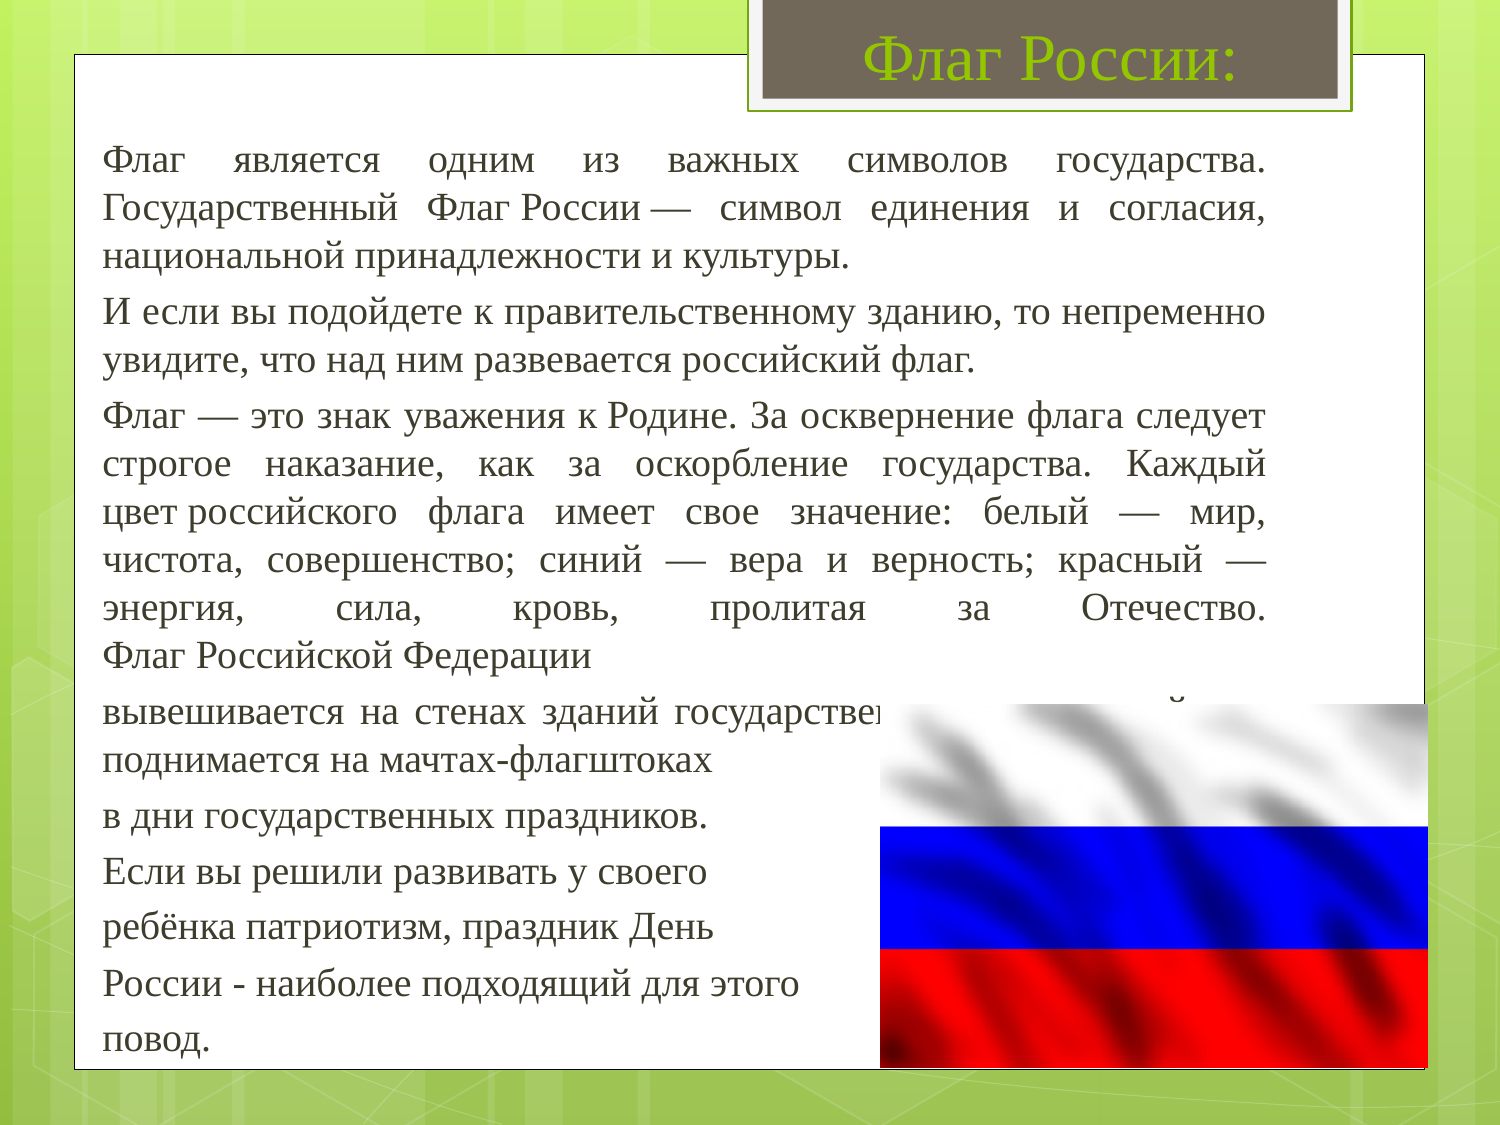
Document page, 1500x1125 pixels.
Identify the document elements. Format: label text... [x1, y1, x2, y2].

list Флаг является одним из важных символов государства. Государственный Флаг России — символ единения и согласия, национальной принадлежности и культуры. И если вы подойдете к правительственному зданию, то непременно увидите, что над ним развевается российский флаг. Флаг — это знак уважения к Родине. За осквернение флага следует строгое наказание, как за оскорбление государства. Каждый цвет российского флага имеет свое значение: белый — мир, чистота, совершенство; синий — вера и верность; красный — энергия, сила, кровь, пролитая за Отечество. Флаг Российской Федерации вывешивается на стенах зданий государственных учреждений или поднимается на мачтах-флагштоках в дни государственных праздников. Если вы решили развивать у своего ребёнка патриотизм, праздник День России - наиболее подходящий для этого повод. [76, 125, 1283, 1068]
picture [880, 703, 1428, 1068]
title Флаг России: [761, 0, 1341, 102]
